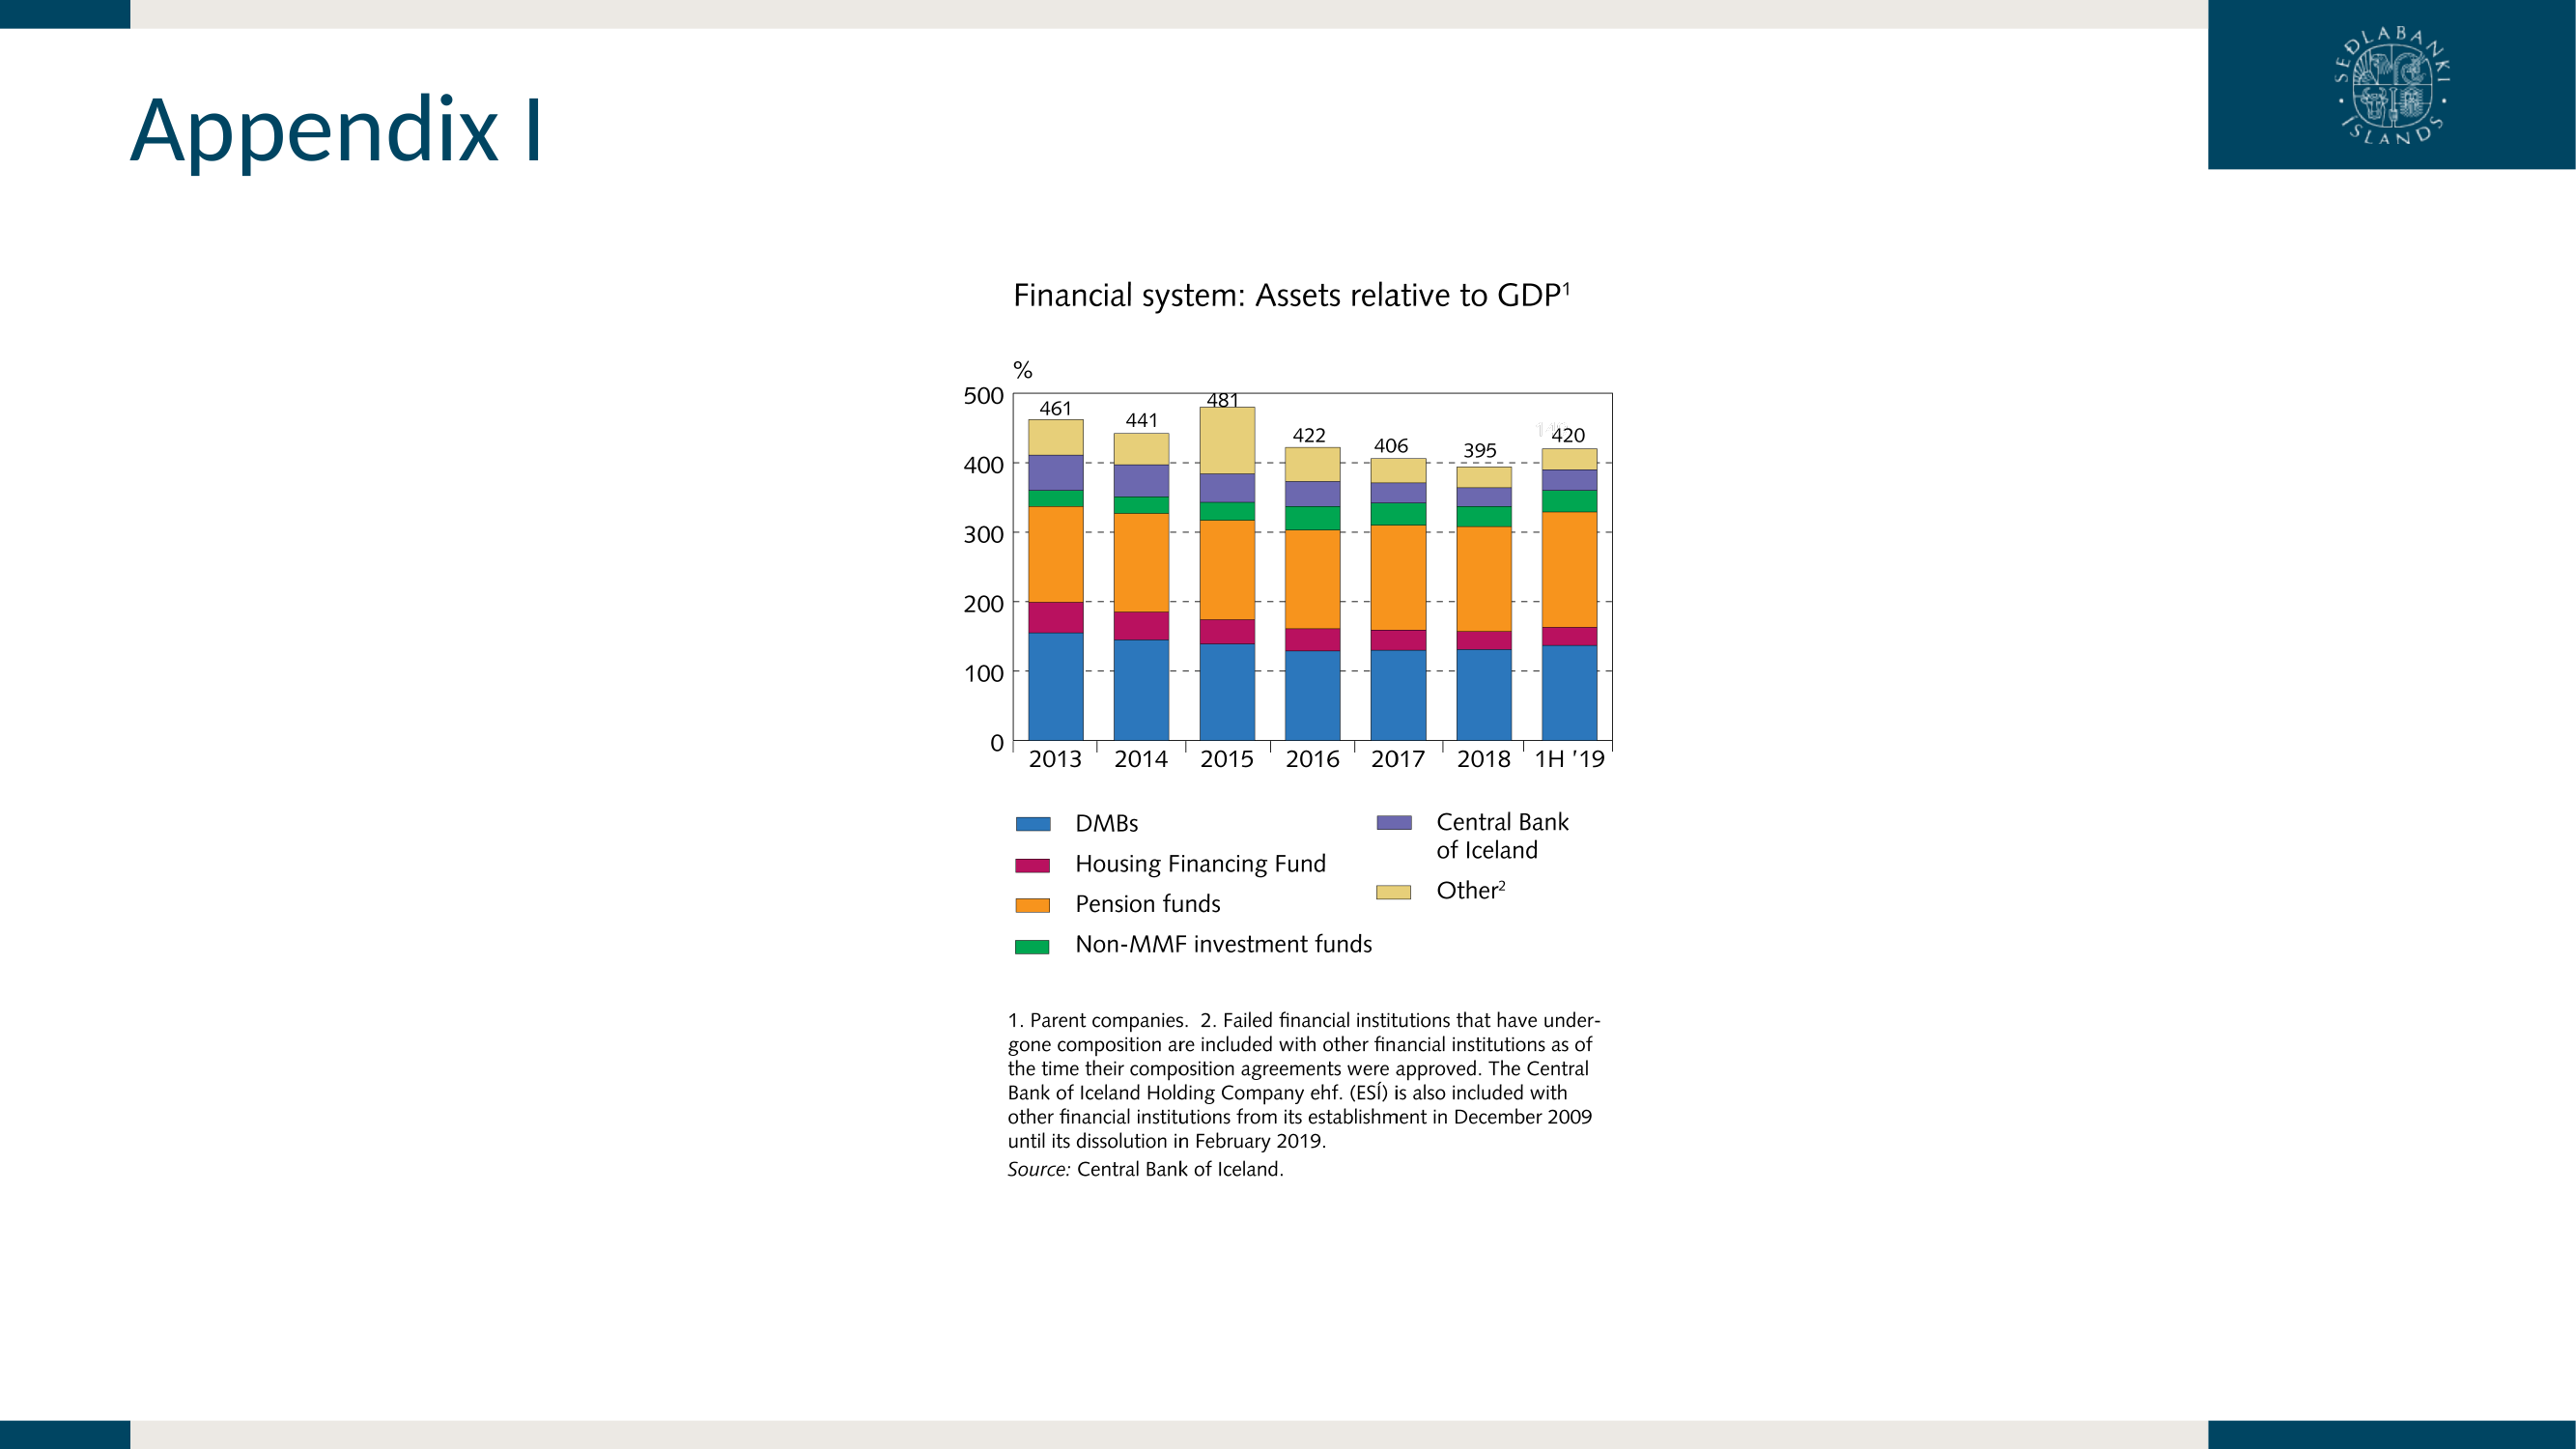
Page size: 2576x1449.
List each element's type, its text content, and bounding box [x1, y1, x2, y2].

title Appendix I [129, 86, 2178, 290]
picture [963, 267, 1613, 1182]
